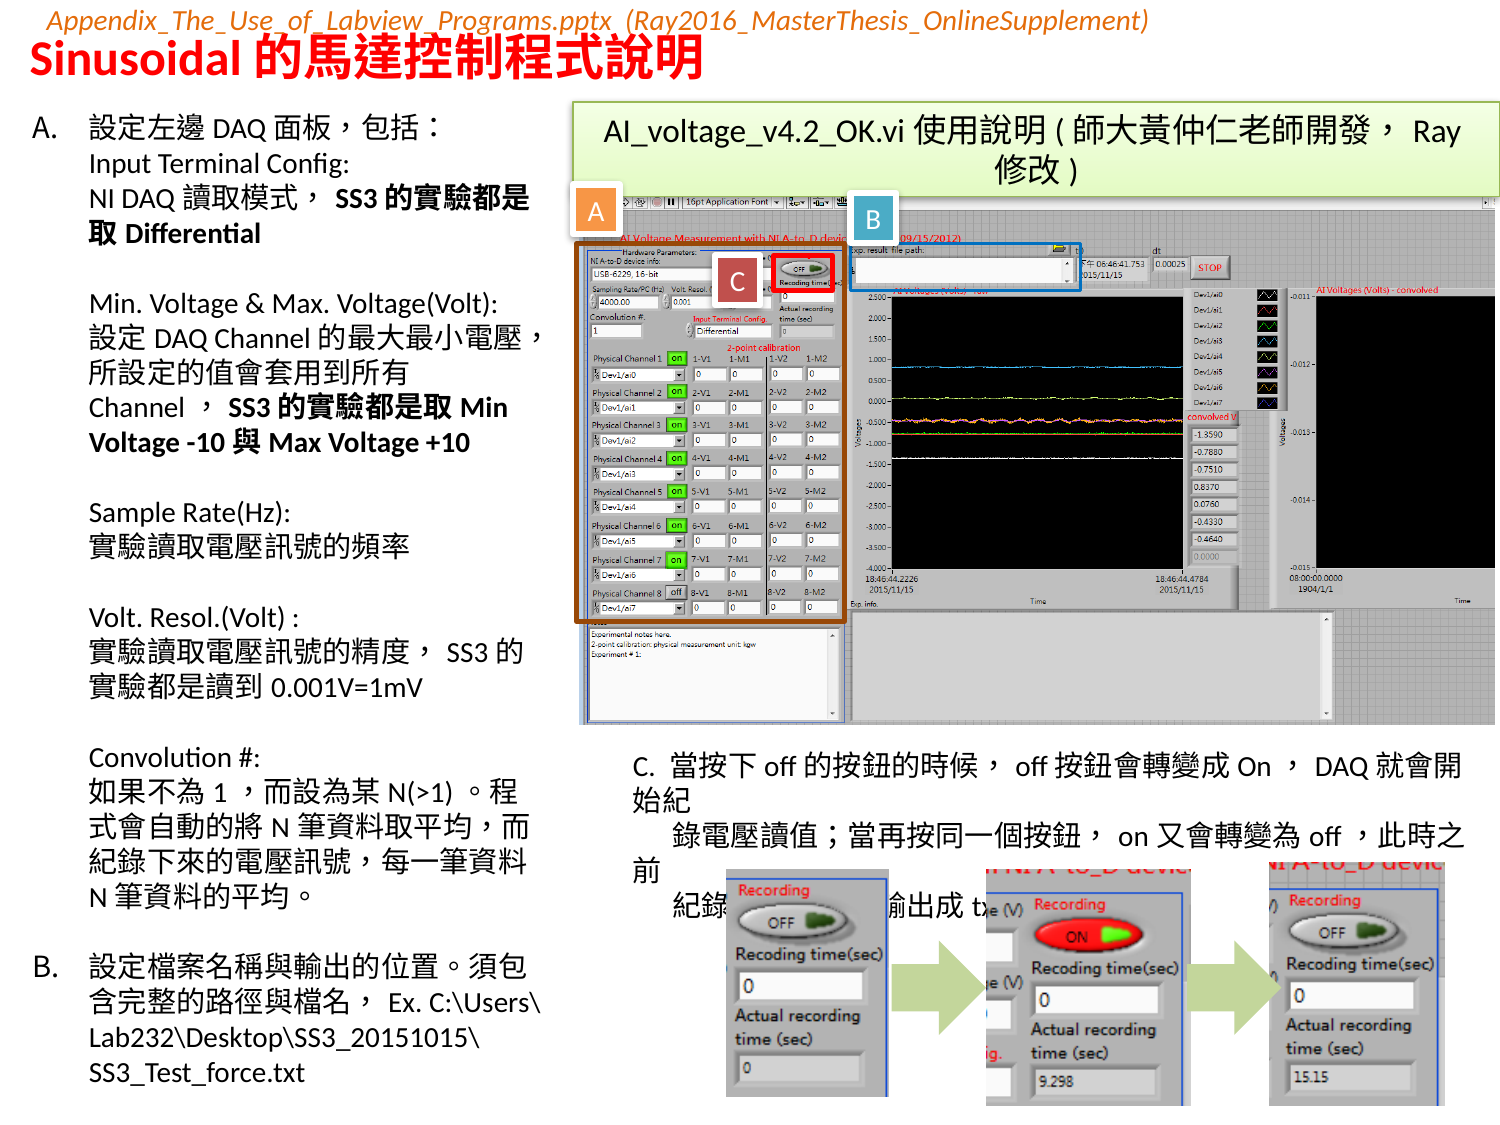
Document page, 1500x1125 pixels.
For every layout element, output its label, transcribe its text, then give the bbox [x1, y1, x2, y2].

text_box [1195, 940, 1264, 1035]
picture [726, 869, 890, 1097]
text_box AI_voltage_v4.2_OK.vi使用說明(師大黃仲仁老師開發，Ray修改) [572, 101, 1500, 197]
text_box Appendix_The_Use_of_Labview_Programs.pptx (Ray2016_MasterThesis_OnlineSupplement) [31, 0, 1166, 44]
text_box C. 當按下off的按鈕的時候，off按鈕會轉變成On，DAQ就會開始紀 錄電壓讀值；當再按同一個按鈕，on又會轉變為off，此時之前 紀錄的訊息就會輸出成txt [618, 739, 1500, 930]
text_box [893, 940, 980, 1035]
picture [985, 869, 1192, 1106]
picture [578, 160, 1495, 725]
text_box Sinusoidal的馬達控制程式說明 [14, 18, 719, 93]
text_box 設定左邊DAQ面板，包括： Input Terminal Config: NI DAQ讀取模式，SS3的實驗都是取Differential Min. Voltage & Max. Voltage(Volt): 設定DAQ Channel的最大最小電壓，所設定的值會套用到所有Channel，SS3的實驗都是取Min Voltage -10與Max Voltage +10 Sample Rate(Hz): 實驗讀取電壓訊號的頻率 Volt. Resol.(Volt) : 實驗讀取電壓訊號的精度，SS3的實驗都是讀到0.001V=1mV Convolution #: 如果不為1，而設為某N(>1)。程式會自動的將N筆資料取平均，而紀錄下來的電壓訊號，每一筆資料N筆資料的平均。 設定檔案名稱與輸出的位置。須包含完整的路徑與檔名，Ex. C:\Users\Lab232\Desktop\SS3_20151015\SS3_Test_force.txt [17, 101, 561, 1096]
picture [1269, 861, 1445, 1107]
